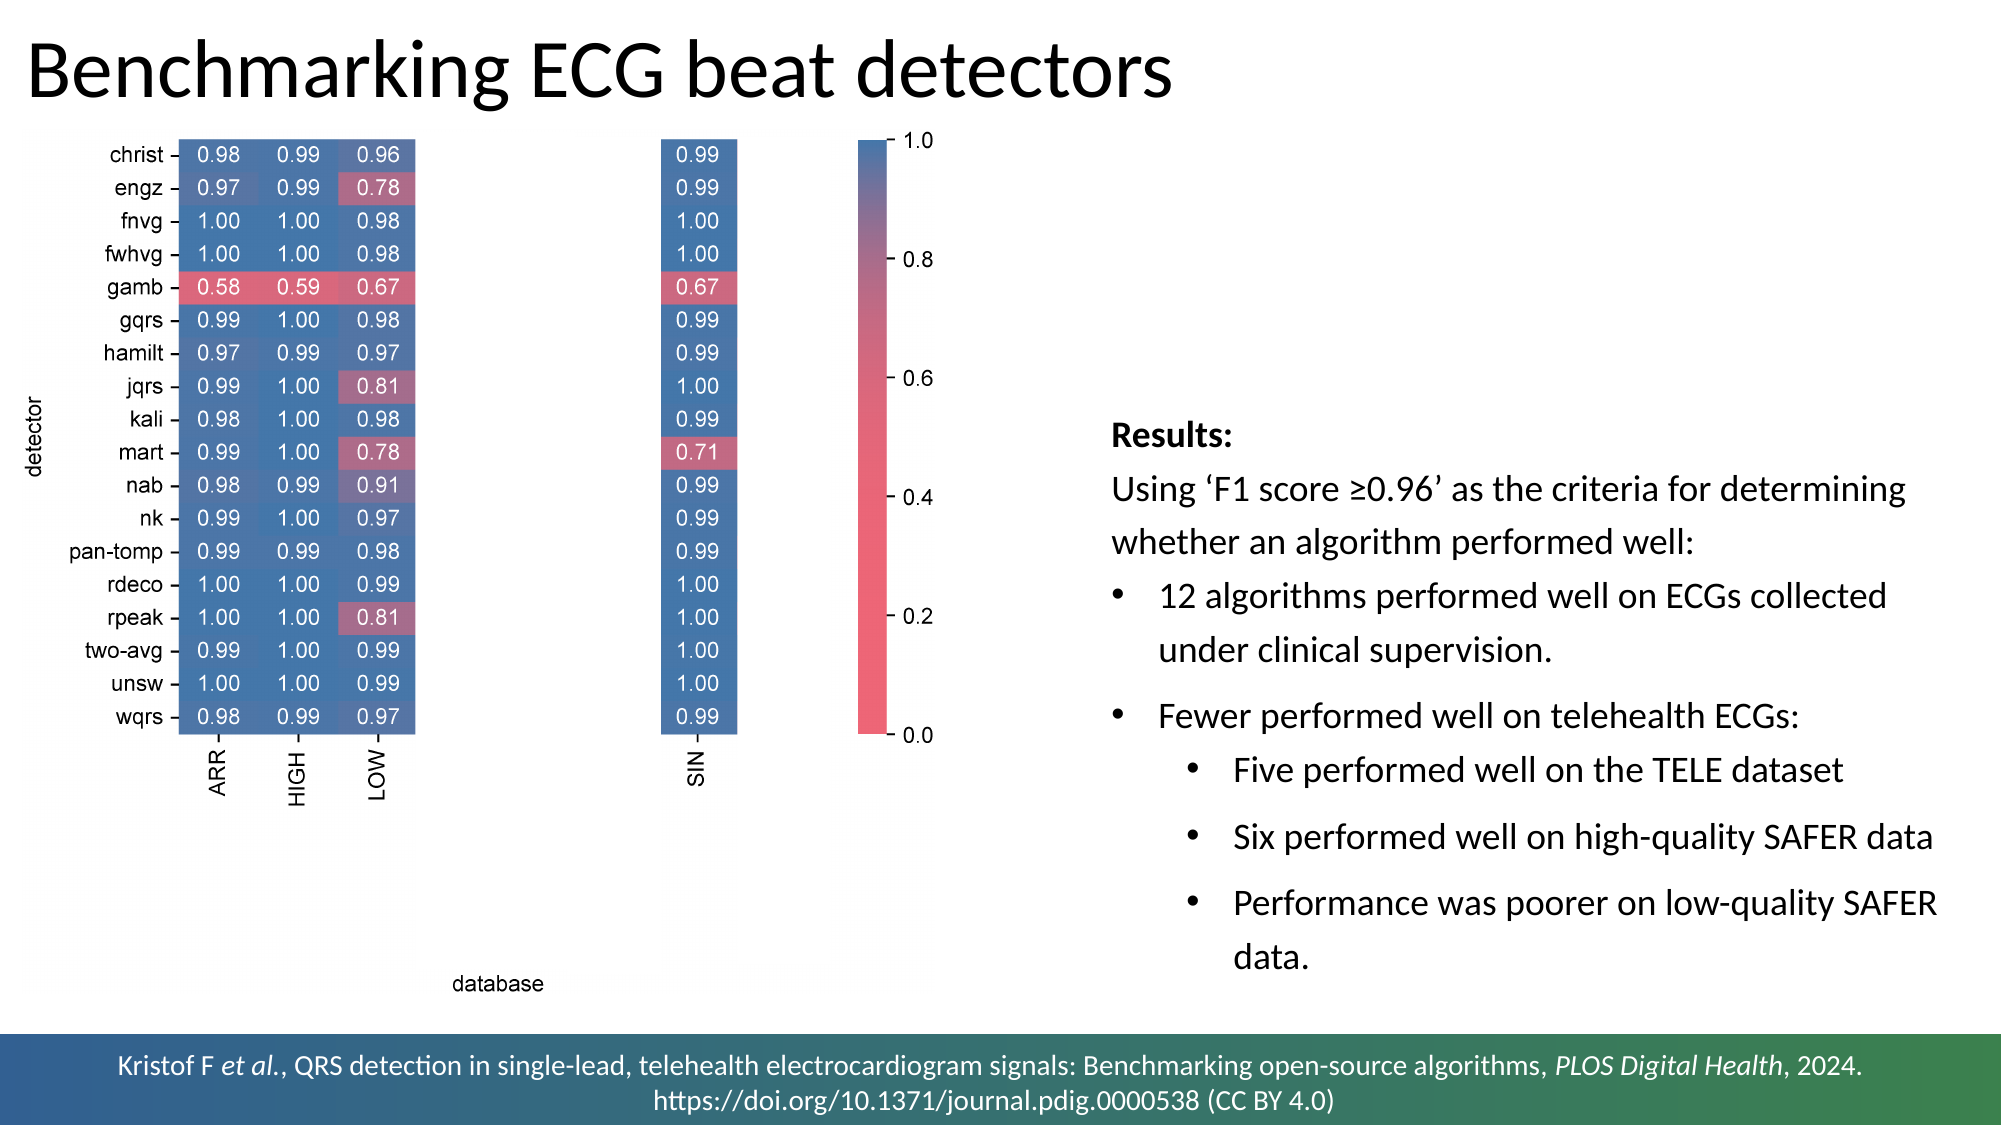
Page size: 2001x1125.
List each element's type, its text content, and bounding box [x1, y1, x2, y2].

picture [22, 129, 935, 994]
text_box Kristof F et al., QRS detection in single-lead, telehealth electrocardiogram signals: Benchmarking open-source algorithms, PLOS Digital Health, 2024. https://doi.org/10.1371/journal.pdig.0000538 (CC BY 4.0) [13, 1053, 1977, 1113]
text_box Results: Using ‘F1 score ≥0.96’ as the criteria for determining whether an algorithm performed well: 12 algorithms performed well on ECGs collected under clinical supervision. [1096, 393, 1988, 674]
text_box Six performed well on high-quality SAFER data [1096, 795, 1988, 864]
text_box Fewer performed well on telehealth ECGs: Five performed well on the TELE dataset [1096, 674, 1988, 795]
text_box Performance was poorer on low-quality SAFER data. [1096, 864, 1988, 984]
text_box Benchmarking ECG beat detectors [11, 6, 1914, 154]
